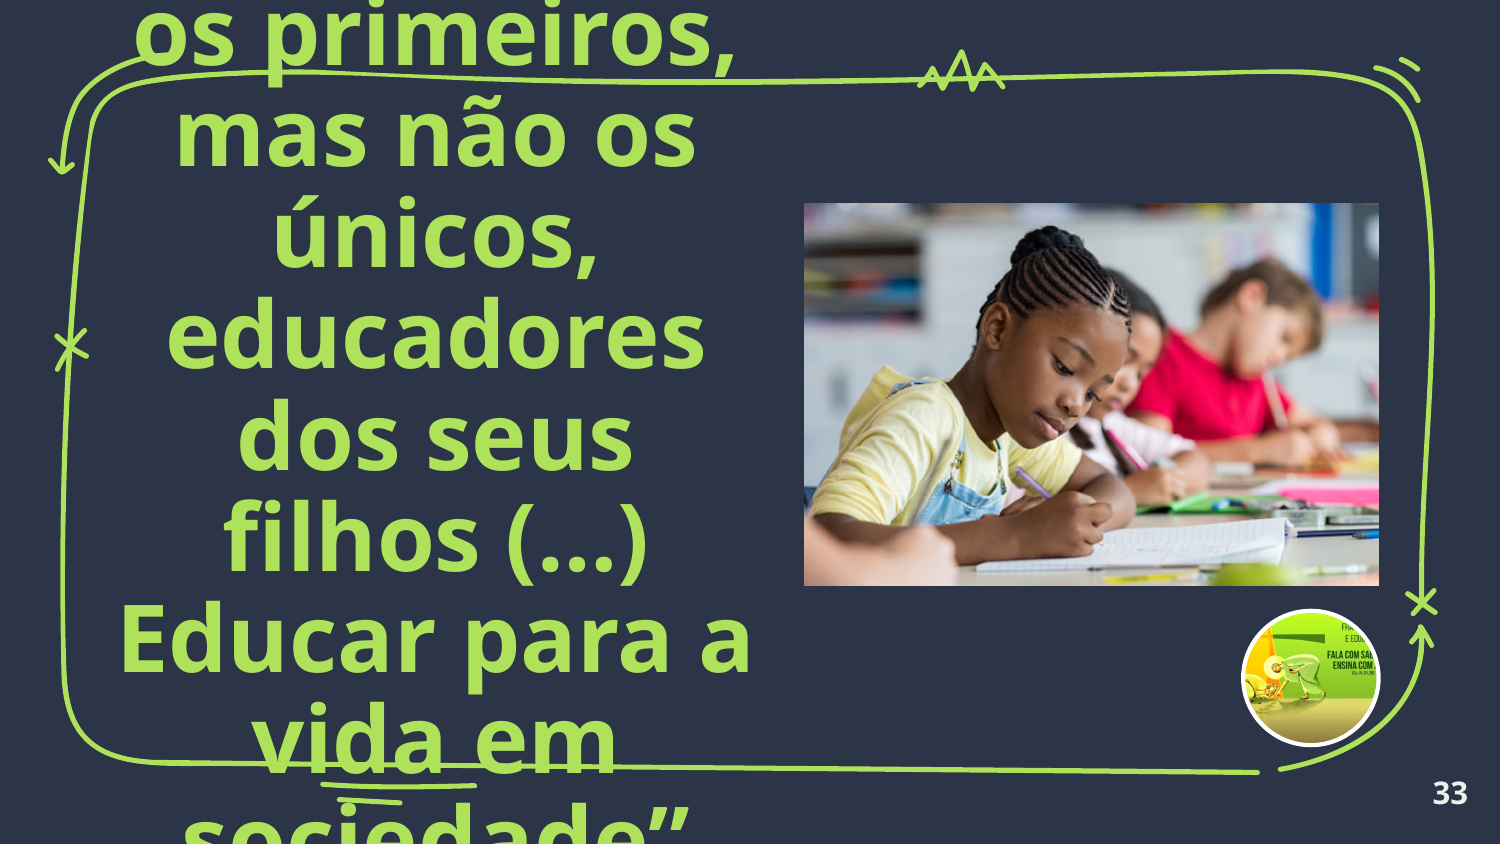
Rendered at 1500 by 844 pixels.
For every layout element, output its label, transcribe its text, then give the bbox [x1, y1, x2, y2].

text_box “Os pais são os primeiros, mas não os únicos, educadores dos seus filhos (…) Educar para a vida em sociedade” (TB 60) [95, 292, 776, 526]
text_box [1241, 608, 1381, 748]
text_box 33 [1378, 769, 1469, 820]
picture [804, 202, 1379, 587]
